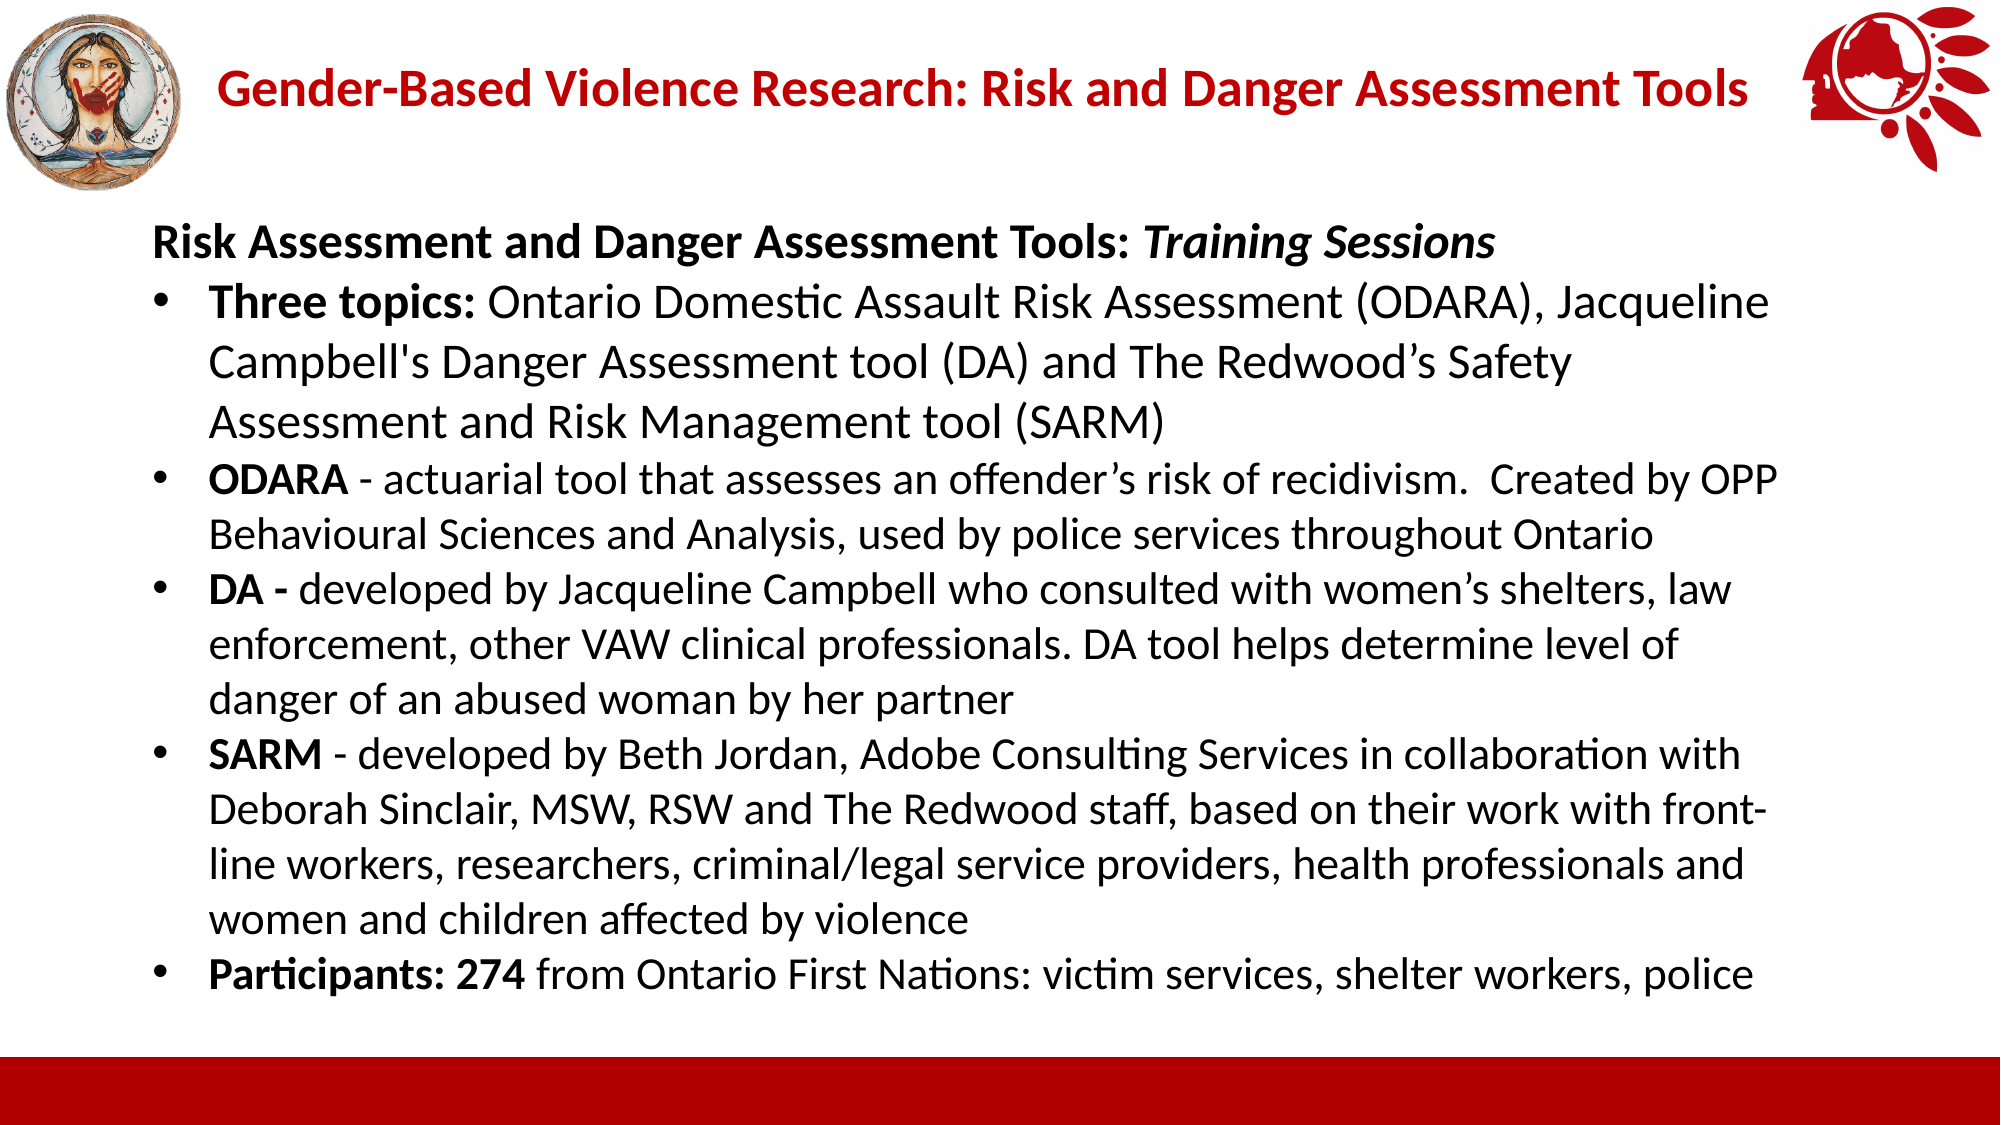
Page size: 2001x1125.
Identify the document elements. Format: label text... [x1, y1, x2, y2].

text_box Risk Assessment and Danger Assessment Tools: Training Sessions Three topics: Ontario Domestic Assault Risk Assessment (ODARA), Jacqueline Campbell's Danger Assessment tool (DA) and The Redwood’s Safety Assessment and Risk Management tool (SARM) ODARA - actuarial tool that assesses an offender’s risk of recidivism. Created by OPP Behavioural Sciences and Analysis, used by police services throughout Ontario DA - developed by Jacqueline Campbell who consulted with women’s shelters, law enforcement, other VAW clinical professionals. DA tool helps determine level of danger of an abused woman by her partner SARM - developed by Beth Jordan, Adobe Consulting Services in collaboration with Deborah Sinclair, MSW, RSW and The Redwood staff, based on their work with front-line workers, researchers, criminal/legal service providers, health professionals and women and children affected by violence Participants: 274 from Ontario First Nations: victim services, shelter workers, police [137, 201, 1825, 1057]
picture [1800, 7, 1990, 172]
text_box Gender-Based Violence Research: Risk and Danger Assessment Tools [185, 44, 1785, 125]
picture [0, 0, 185, 202]
text_box [0, 1057, 2000, 1125]
